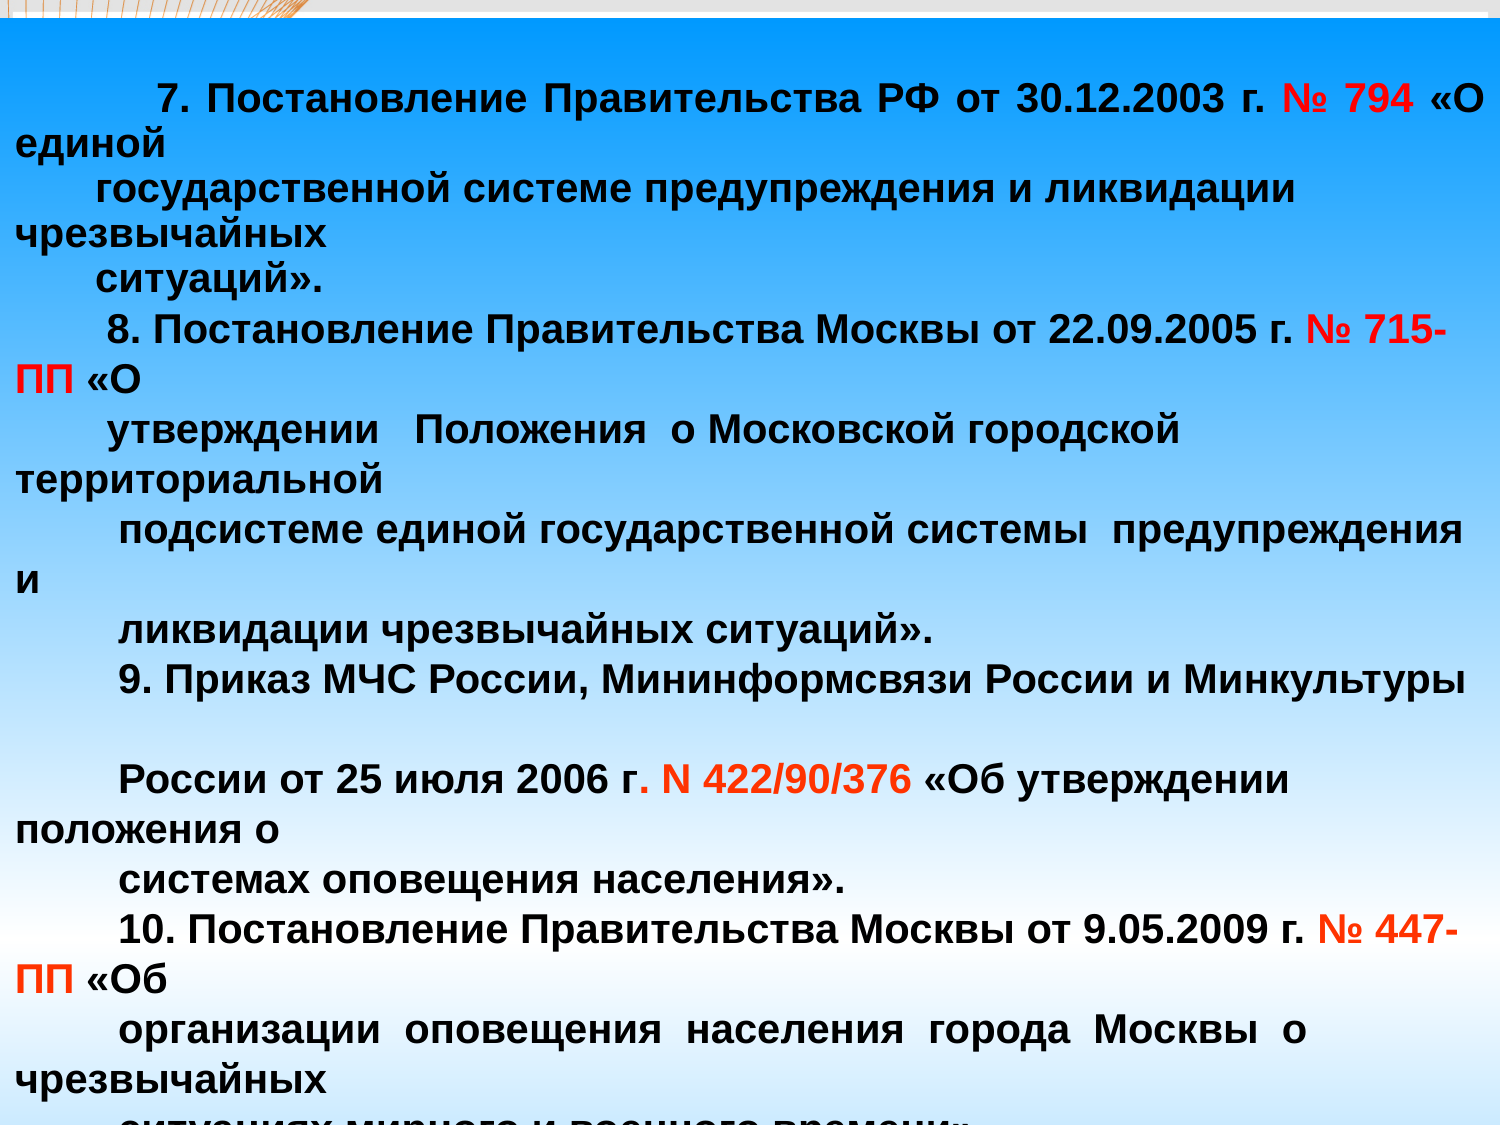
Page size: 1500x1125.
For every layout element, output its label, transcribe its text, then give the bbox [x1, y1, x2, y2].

picture [0, 0, 1500, 18]
text_box 7. Постановление Правительства РФ от 30.12.2003 г. № 794 «О единой государственной системе предупреждения и ликвидации чрезвычайных ситуаций». 8. Постановление Правительства Москвы от 22.09.2005 г. № 715-ПП «О утверждении Положения о Московской городской территориальной подсистеме единой государственной системы предупреждения и ликвидации чрезвычайных ситуаций». 9. Приказ МЧС России, Мининформсвязи России и Минкультуры России от 25 июля 2006 г. N 422/90/376 «Об утверждении положения о системах оповещения населения». 10. Постановление Правительства Москвы от 9.05.2009 г. № 447-ПП «Об организации оповещения населения города Москвы о чрезвычайных ситуациях мирного и военного времени». 11. Распоряжение Правительства Москвы от 15.02. 2010г. № 255-РП «О мерах по поддержанию в готовности объектовых систем оповещения». 12. Министерство регионального развития Российской Федерации «Свод правил (СП) 133.13330.2012*сети проводного радиовещания и оповещения в зданиях и сооружениях» 13. Учебное пособие. «Организация оповещения и информирования населения города Москвы при чрезвычайных ситуациях». Козлов В.И., Таратуто А.Е. УМЦ по ГО и ЧС г. Москва – 2012г. [0, 18, 1500, 1125]
